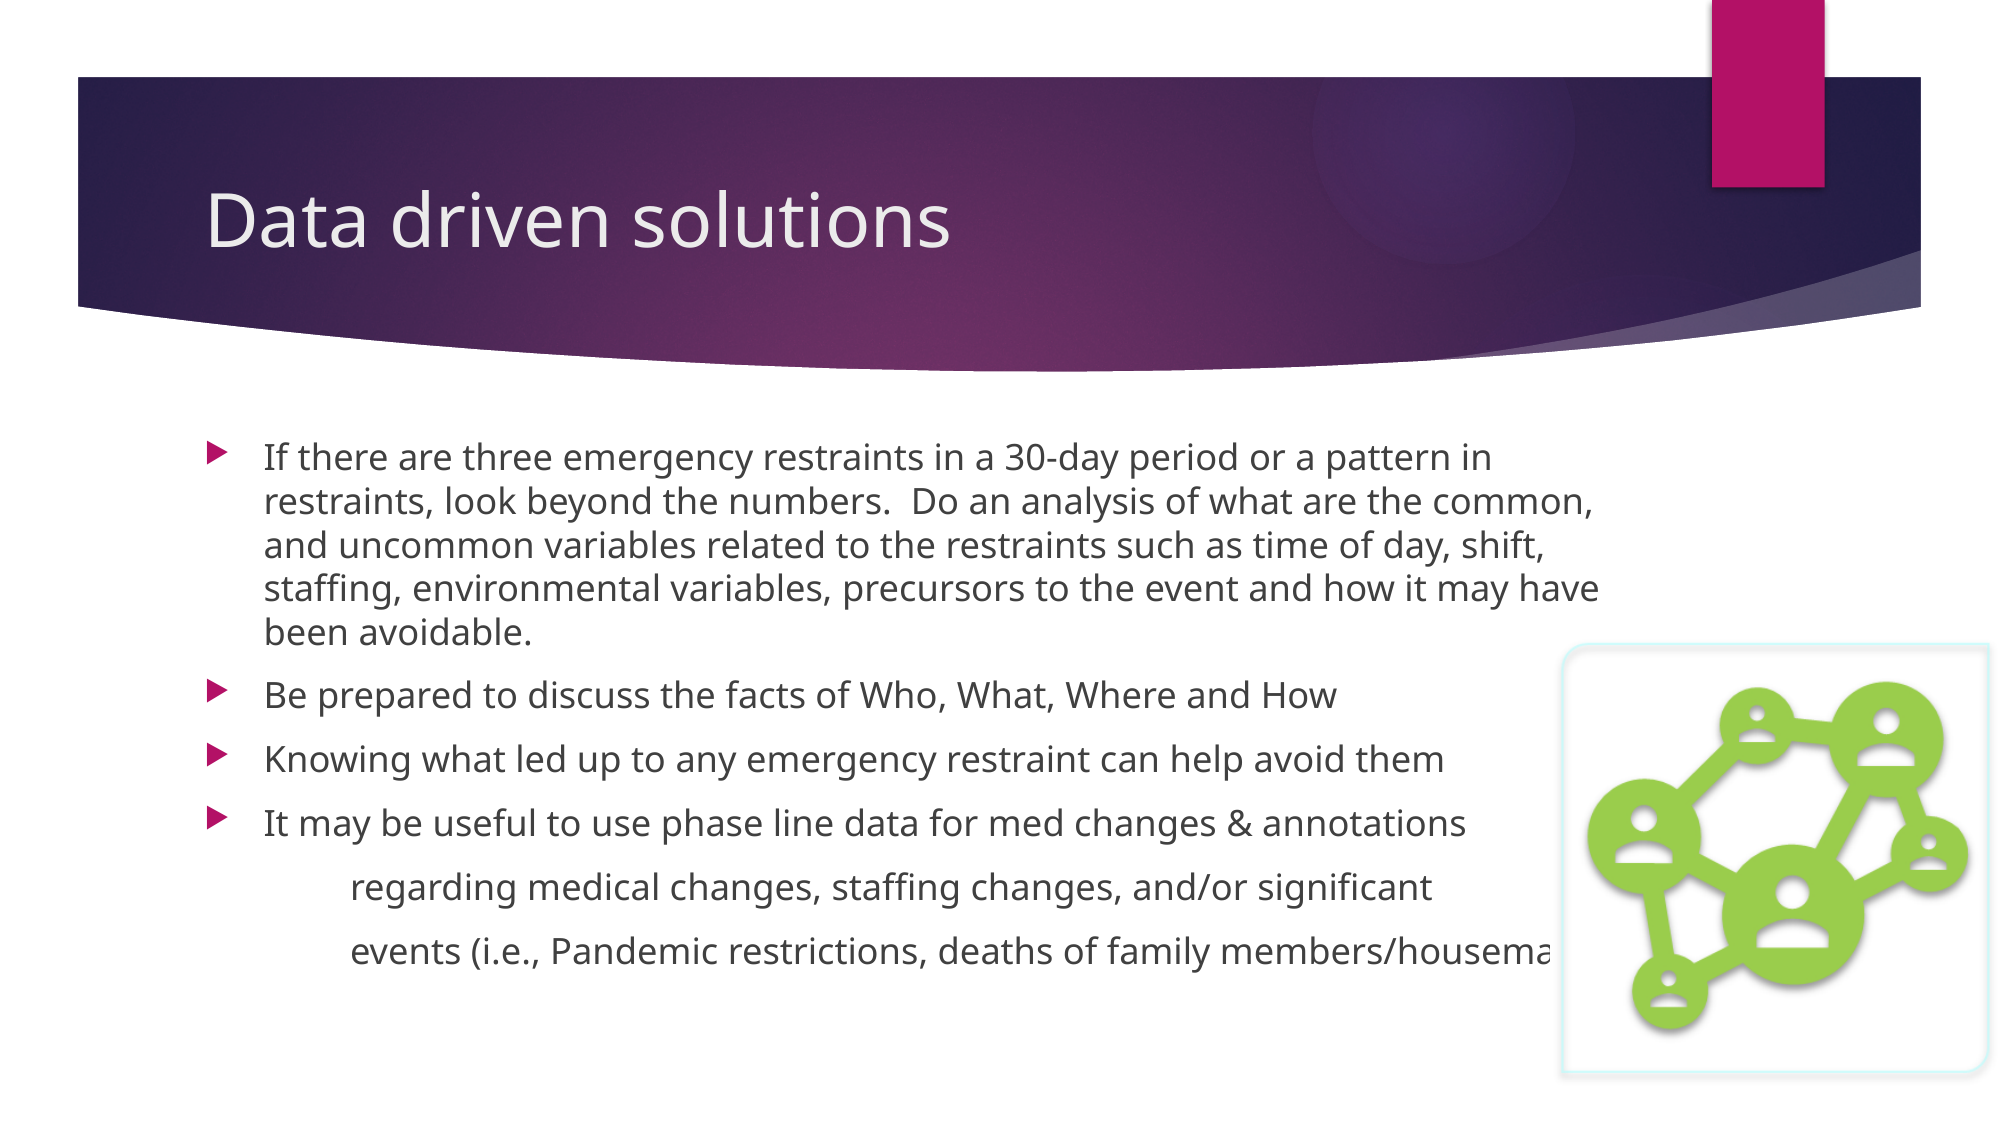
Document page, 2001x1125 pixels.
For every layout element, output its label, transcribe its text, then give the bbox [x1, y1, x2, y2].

list If there are three emergency restraints in a 30-day period or a pattern in restraints, look beyond the numbers. Do an analysis of what are the common, and uncommon variables related to the restraints such as time of day, shift, staffing, environmental variables, precursors to the event and how it may have been avoidable. Be prepared to discuss the facts of Who, What, Where and How Knowing what led up to any emergency restraint can help avoid them It may be useful to use phase line data for med changes & annotations regarding medical changes, staffing changes, and/or significant events (i.e., Pandemic restrictions, deaths of family members/housemate). [189, 427, 1638, 988]
picture [1550, 636, 2000, 1089]
title Data driven solutions [189, 159, 1627, 276]
